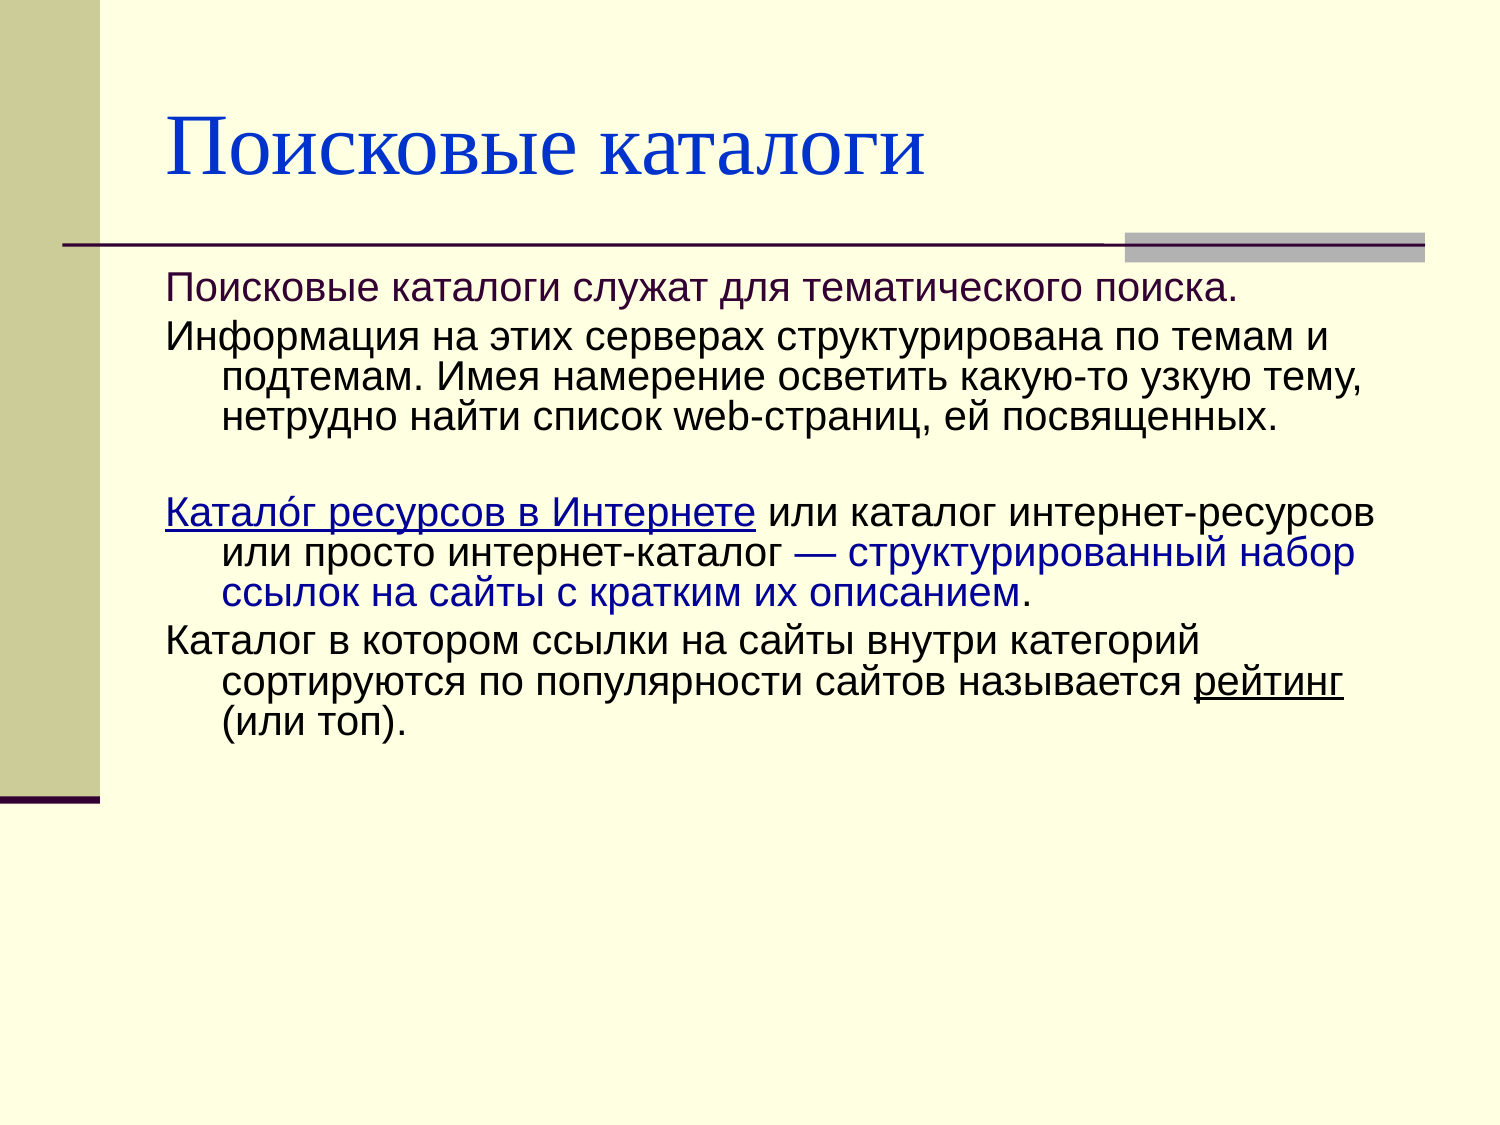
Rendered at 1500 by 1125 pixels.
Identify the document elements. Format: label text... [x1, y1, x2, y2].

list Поисковые каталоги служат для тематического поиска. Информация на этих серверах структурирована по темам и подтемам. Имея намерение осветить какую-то узкую тему, нетрудно найти список web-страниц, ей посвященных. Катало́г ресурсов в Интернете или каталог интернет-ресурсов или просто интернет-каталог — структурированный набор ссылок на сайты с кратким их описанием. Каталог в котором ссылки на сайты внутри категорий сортируются по популярности сайтов называется рейтинг (или топ). [149, 262, 1426, 1006]
title Поисковые каталоги [149, 45, 1426, 234]
